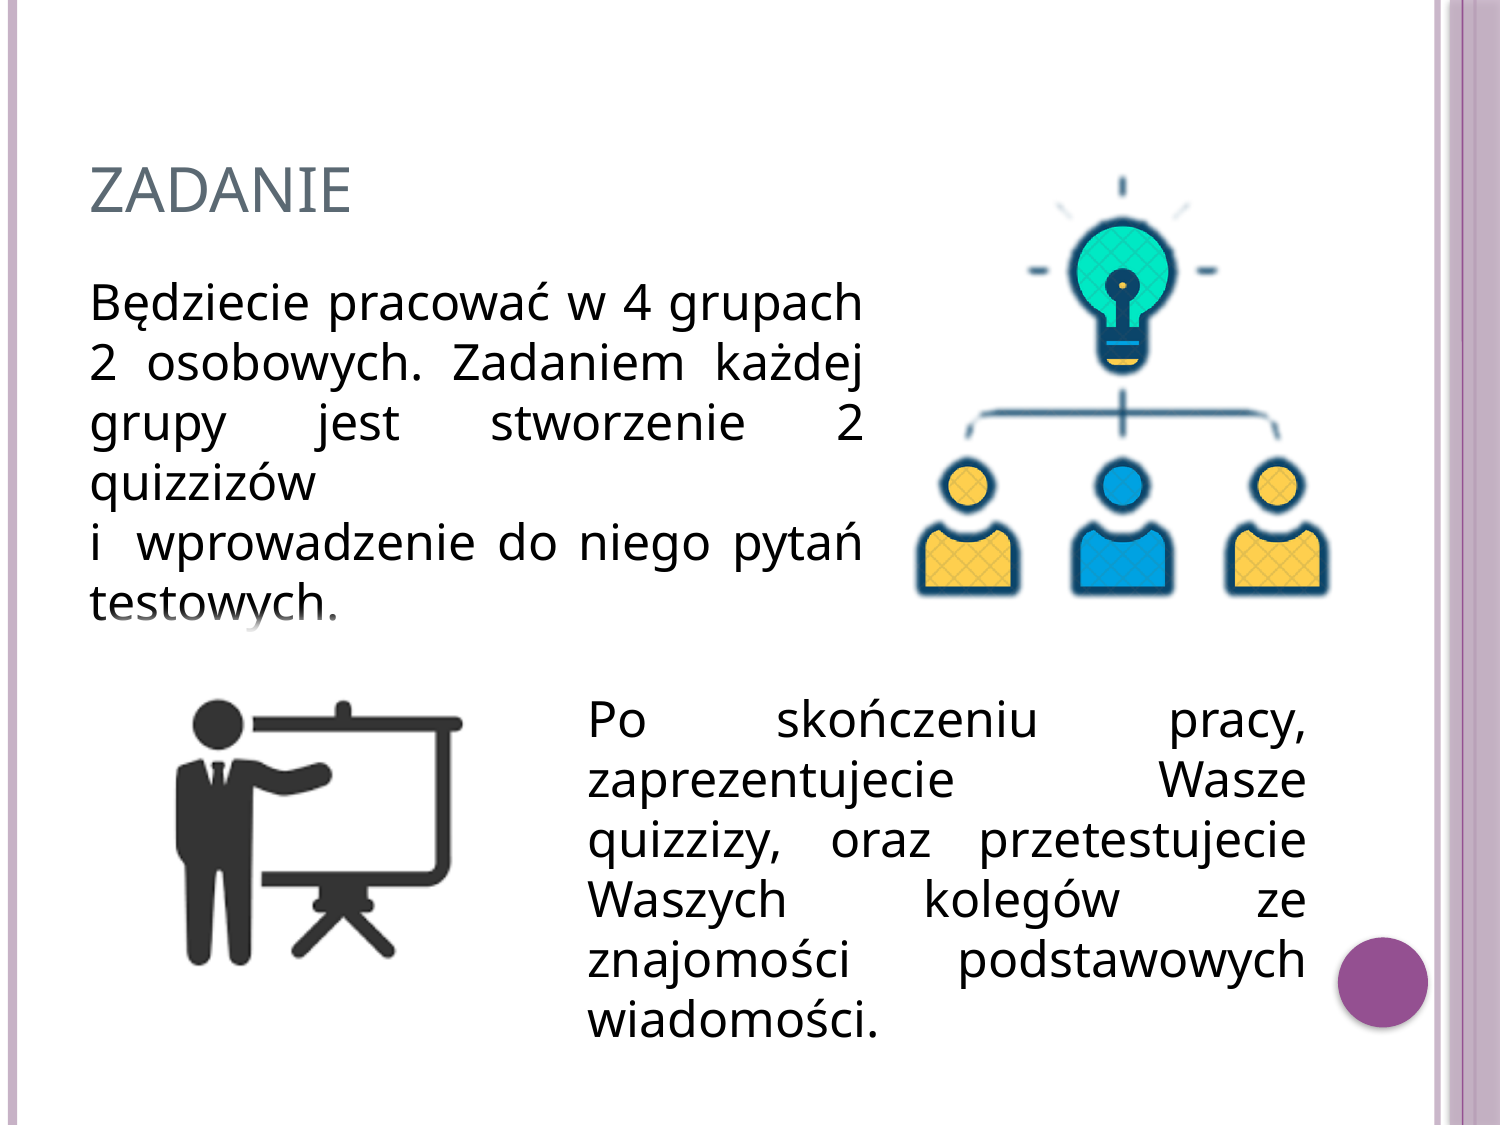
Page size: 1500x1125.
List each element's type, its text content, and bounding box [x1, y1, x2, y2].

picture [88, 602, 550, 1045]
list Będziecie pracować w 4 grupach 2 osobowych. Zadaniem każdej grupy jest stworzenie 2 quizzizów i wprowadzenie do niego pytań testowych. [75, 262, 880, 657]
title ZADANIE [75, 45, 1300, 233]
text_box Po skończeniu pracy, zaprezentujecie Wasze quizzizy, oraz przetestujecie Waszych kolegów ze znajomości podstawowych wiadomości. [572, 680, 1323, 1101]
picture [903, 165, 1341, 603]
